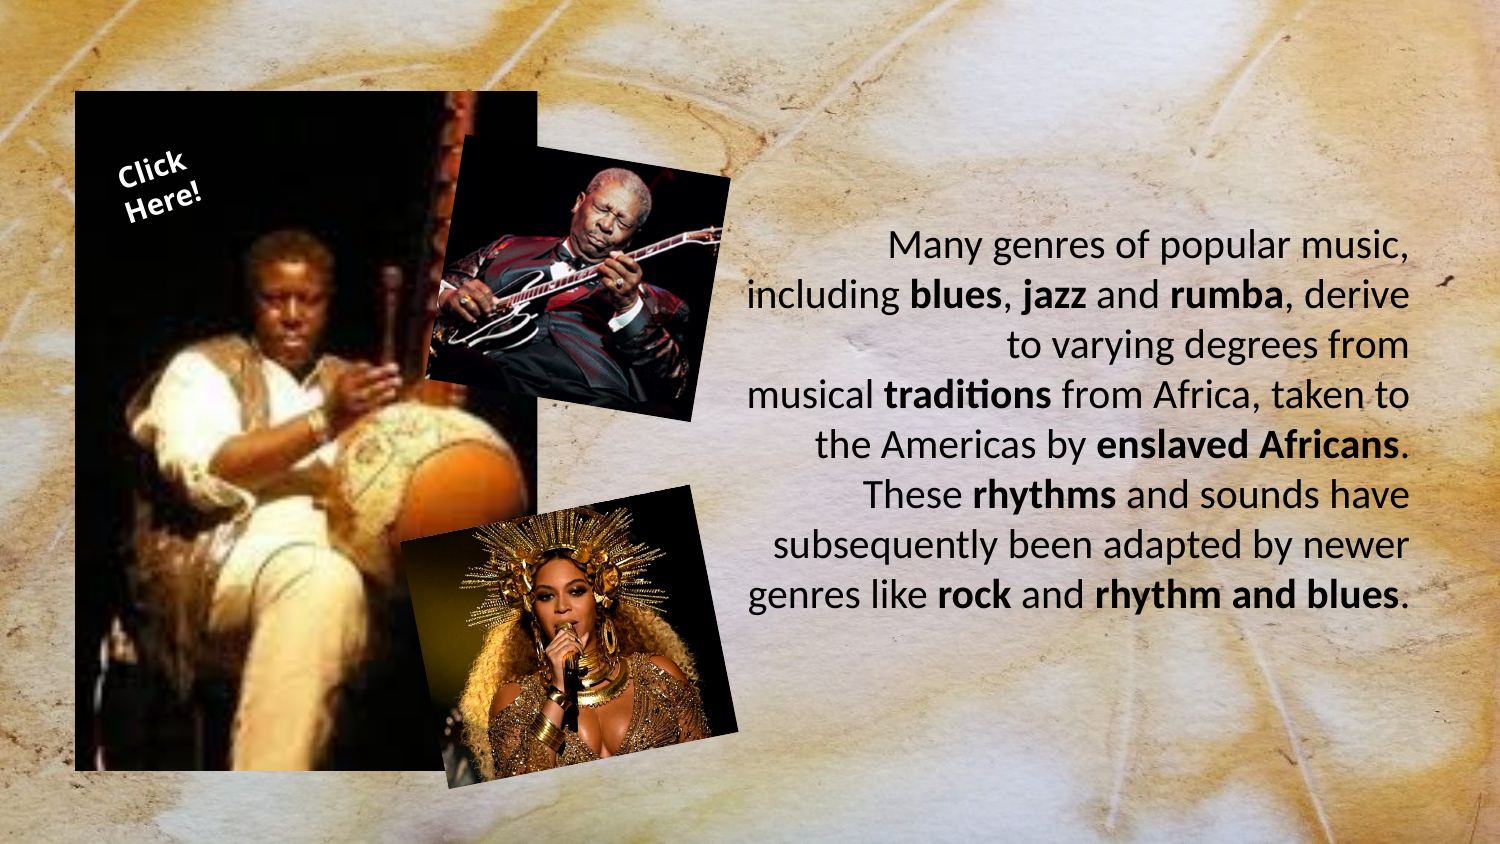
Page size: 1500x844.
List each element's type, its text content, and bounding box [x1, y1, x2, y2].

text_box Many genres of popular music, including blues, jazz and rumba, derive to varying degrees from musical traditions from Africa, taken to the Americas by enslaved Africans. These rhythms and sounds have subsequently been adapted by newer genres like rock and rhythm and blues. [687, 209, 1425, 625]
picture [0, 0, 1500, 844]
